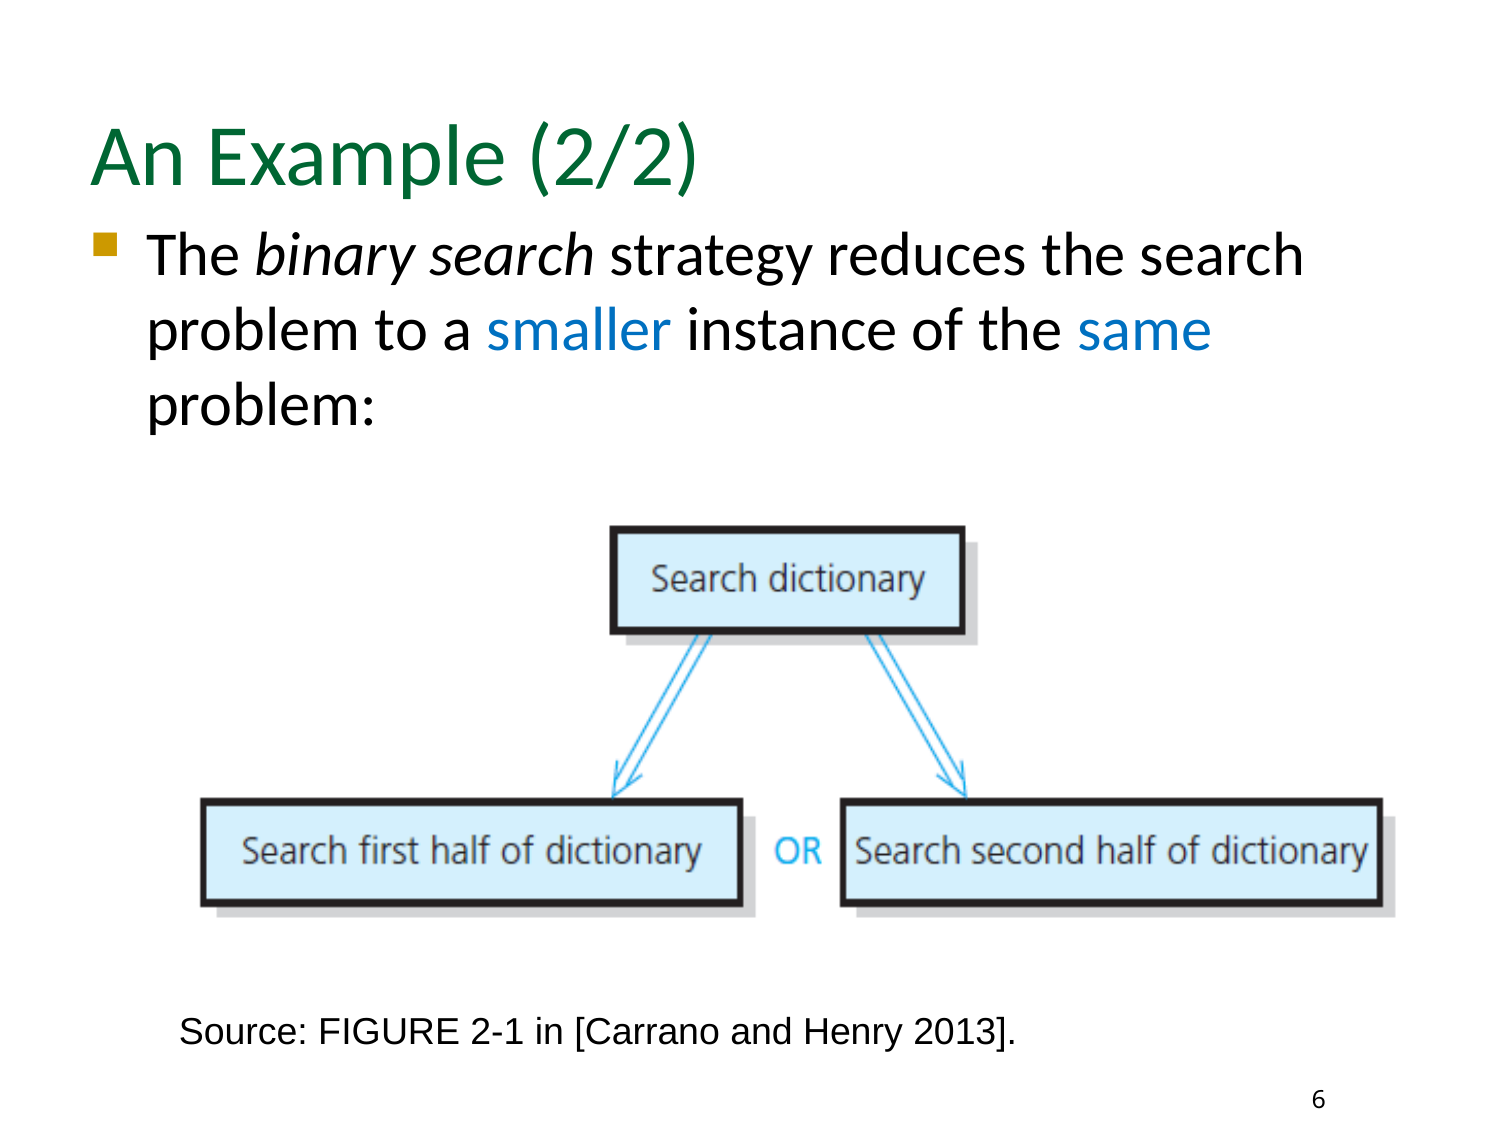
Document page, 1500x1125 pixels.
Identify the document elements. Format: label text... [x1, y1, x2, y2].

title An Example (2/2) [74, 89, 1426, 204]
picture [137, 487, 1437, 953]
text_box Source: FIGURE 2-1 in [Carrano and Henry 2013]. [164, 999, 1033, 1060]
slide_number 6 [1296, 1075, 1371, 1125]
list The binary search strategy reduces the search problem to a smaller instance of the same problem: [74, 204, 1426, 410]
